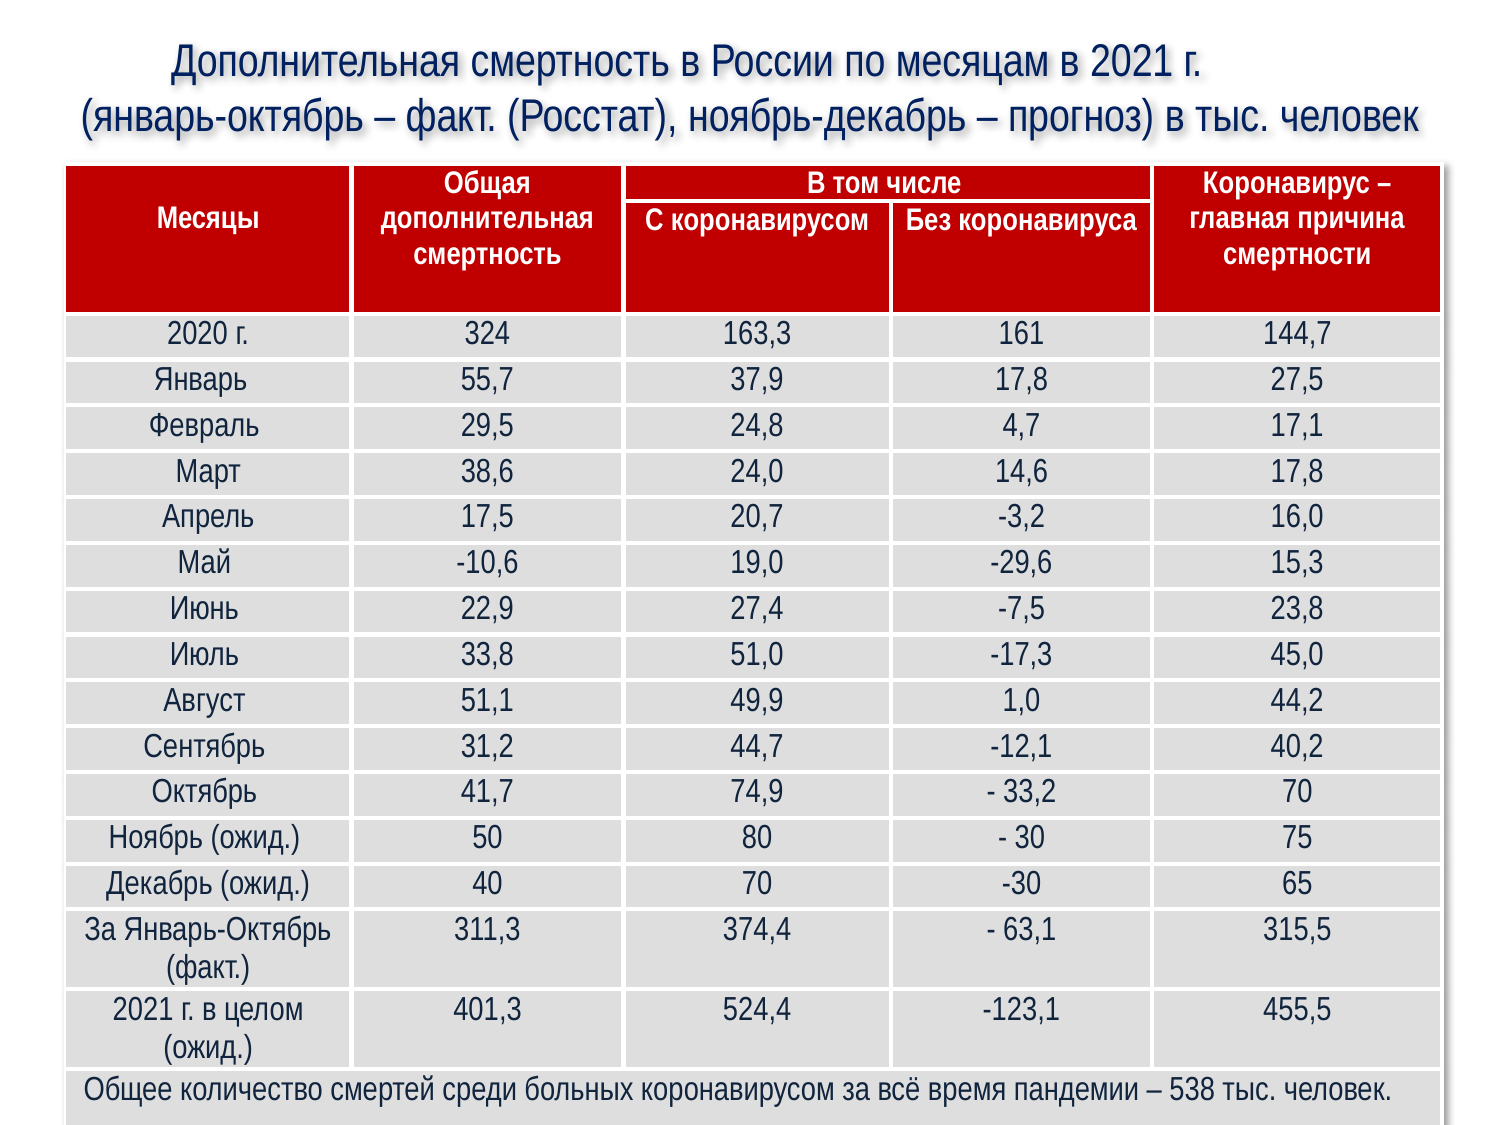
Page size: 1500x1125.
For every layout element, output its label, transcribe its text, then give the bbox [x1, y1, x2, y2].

table_cell 401,3 [354, 991, 621, 1067]
table_cell 17,1 [1154, 407, 1440, 449]
table_cell 16,0 [1154, 499, 1440, 541]
table_cell 2021 г. в целом (ожид.) [66, 991, 349, 1067]
table_cell 524,4 [626, 991, 889, 1067]
table_cell Июнь [66, 591, 349, 632]
table_cell 40,2 [1154, 728, 1440, 770]
table_cell 19,0 [626, 545, 889, 587]
table_cell 27,4 [626, 591, 889, 632]
table_cell Май [66, 545, 349, 587]
table_cell 38,6 [354, 453, 621, 495]
table_cell 50 [354, 820, 621, 862]
table_cell 70 [626, 866, 889, 907]
table_cell 80 [626, 820, 889, 862]
table_cell 55,7 [354, 362, 621, 403]
table_cell 45,0 [1154, 637, 1440, 678]
table_cell 163,3 [626, 316, 889, 357]
table_cell 75 [1154, 820, 1440, 862]
table_cell 2020 г. [66, 316, 349, 357]
table_cell 17,8 [1154, 453, 1440, 495]
table_cell Общее количество смертей среди больных коронавирусом за всё время пандемии – 538 тыс. человек. [66, 1071, 1440, 1125]
table_cell Декабрь (ожид.) [66, 866, 349, 907]
table_cell 65 [1154, 866, 1440, 907]
table_cell 311,3 [354, 911, 621, 987]
table_cell 24,8 [626, 407, 889, 449]
table_cell 455,5 [1154, 991, 1440, 1067]
table_header Месяцы [66, 166, 349, 312]
table_cell Апрель [66, 499, 349, 541]
table_cell 17,5 [354, 499, 621, 541]
table_cell -12,1 [893, 728, 1150, 770]
table_cell 74,9 [626, 774, 889, 816]
table_cell 161 [893, 316, 1150, 357]
table_cell 44,7 [626, 728, 889, 770]
table_cell - 33,2 [893, 774, 1150, 816]
table_header Общая дополнительная смертность [354, 166, 621, 312]
table_cell 29,5 [354, 407, 621, 449]
table_cell 1,0 [893, 682, 1150, 724]
table_cell 51,0 [626, 637, 889, 678]
table_cell -3,2 [893, 499, 1150, 541]
table_cell -7,5 [893, 591, 1150, 632]
table_cell 22,9 [354, 591, 621, 632]
table_cell 33,8 [354, 637, 621, 678]
table_cell 51,1 [354, 682, 621, 724]
table_cell За Январь-Октябрь (факт.) [66, 911, 349, 987]
table_cell 374,4 [626, 911, 889, 987]
table_cell Июль [66, 637, 349, 678]
table_cell -10,6 [354, 545, 621, 587]
table_cell 324 [354, 316, 621, 357]
table_cell Без коронавируса [893, 203, 1150, 312]
table_cell 31,2 [354, 728, 621, 770]
table_cell -29,6 [893, 545, 1150, 587]
table_cell 24,0 [626, 453, 889, 495]
table_header В том числе [626, 166, 1150, 199]
table_cell 41,7 [354, 774, 621, 816]
table_cell -17,3 [893, 637, 1150, 678]
table_cell 20,7 [626, 499, 889, 541]
table_cell - 63,1 [893, 911, 1150, 987]
table_cell Ноябрь (ожид.) [66, 820, 349, 862]
table_cell 44,2 [1154, 682, 1440, 724]
table_cell 40 [354, 866, 621, 907]
table_cell 27,5 [1154, 362, 1440, 403]
table_header Коронавирус – главная причина смертности [1154, 166, 1440, 312]
table_cell 17,8 [893, 362, 1150, 403]
table_cell -123,1 [893, 991, 1150, 1067]
table_cell Август [66, 682, 349, 724]
table_cell 144,7 [1154, 316, 1440, 357]
table_cell 49,9 [626, 682, 889, 724]
table_cell 70 [1154, 774, 1440, 816]
table_cell -30 [893, 866, 1150, 907]
table_cell - 30 [893, 820, 1150, 862]
table_cell Март [66, 453, 349, 495]
table_cell Сентябрь [66, 728, 349, 770]
table_cell Февраль [66, 407, 349, 449]
table_cell Октябрь [66, 774, 349, 816]
table_cell 37,9 [626, 362, 889, 403]
table_cell Январь [66, 362, 349, 403]
table_cell 4,7 [893, 407, 1150, 449]
table_cell С коронавирусом [626, 203, 889, 312]
text_box Дополнительная смертность в России по месяцам в 2021 г. (январь-октябрь – факт. (Росстат), ноябрь-декабрь – прогноз) в тыс. человек [29, 23, 1471, 149]
table_cell 315,5 [1154, 911, 1440, 987]
table_cell 23,8 [1154, 591, 1440, 632]
table_cell 14,6 [893, 453, 1150, 495]
table_cell 15,3 [1154, 545, 1440, 587]
